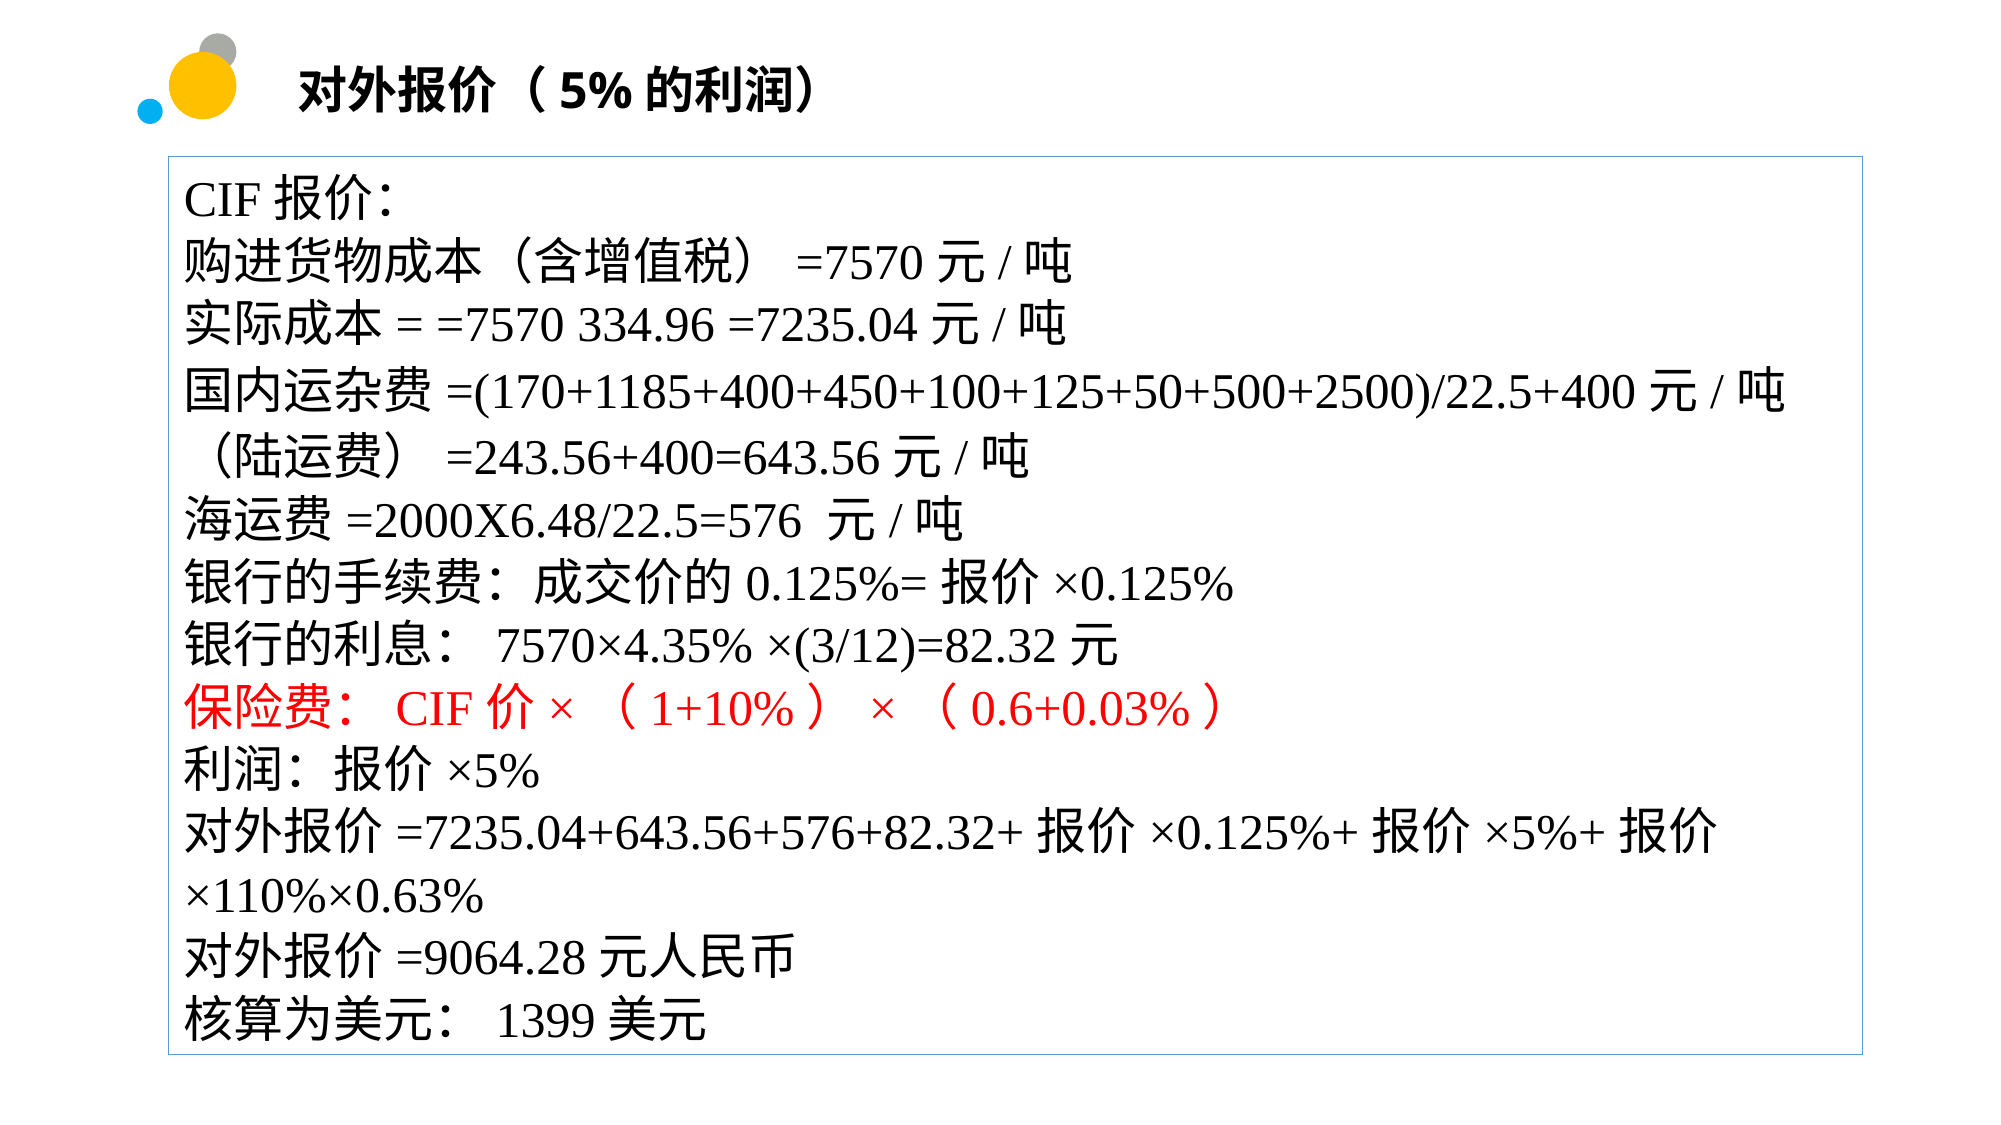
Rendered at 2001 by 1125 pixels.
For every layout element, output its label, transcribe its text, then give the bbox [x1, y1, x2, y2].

text_box 对外报价（5%的利润） [282, 52, 976, 132]
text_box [137, 33, 237, 124]
